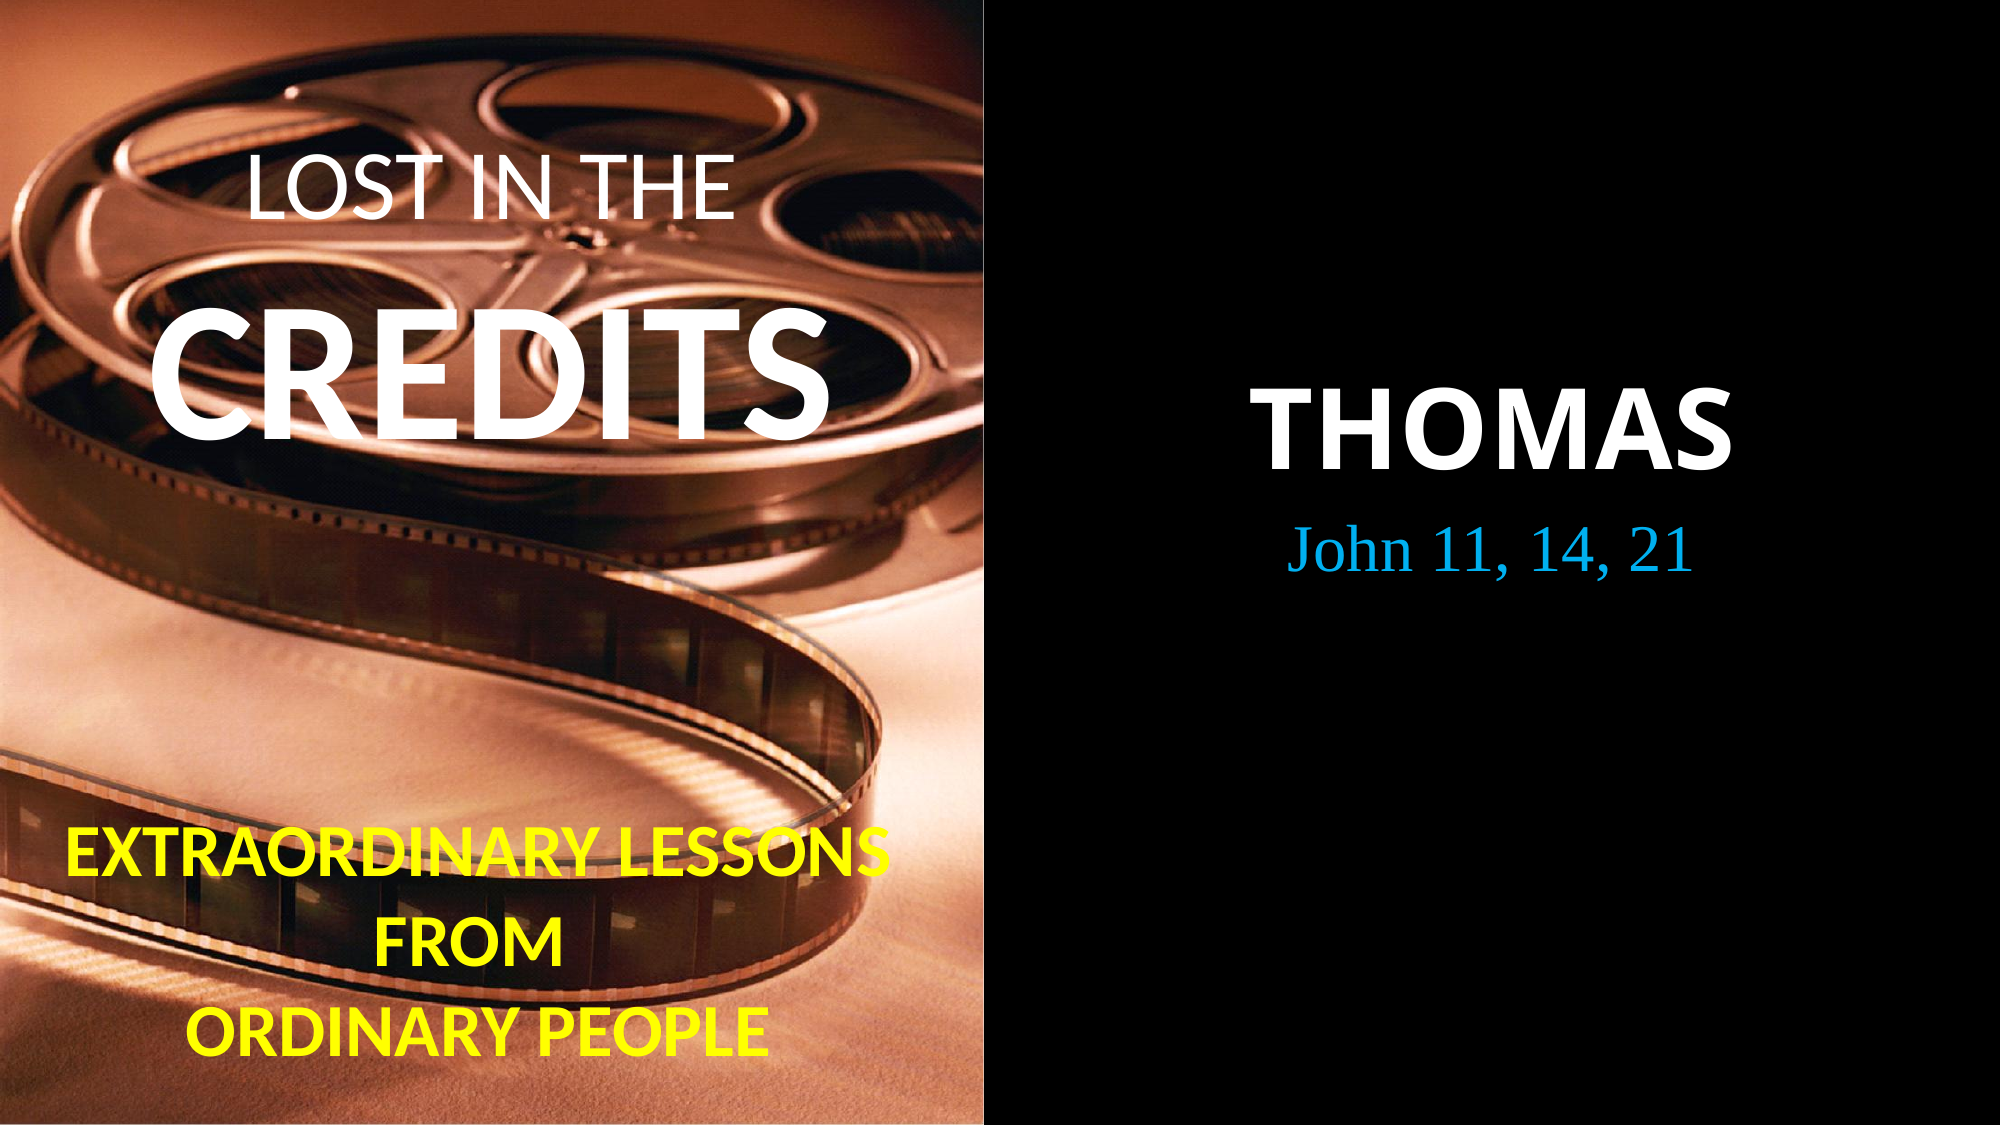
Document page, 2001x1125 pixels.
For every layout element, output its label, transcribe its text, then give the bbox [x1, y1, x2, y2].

list THOMAS John 11, 14, 21 [984, 163, 2000, 1016]
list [0, 0, 984, 1125]
